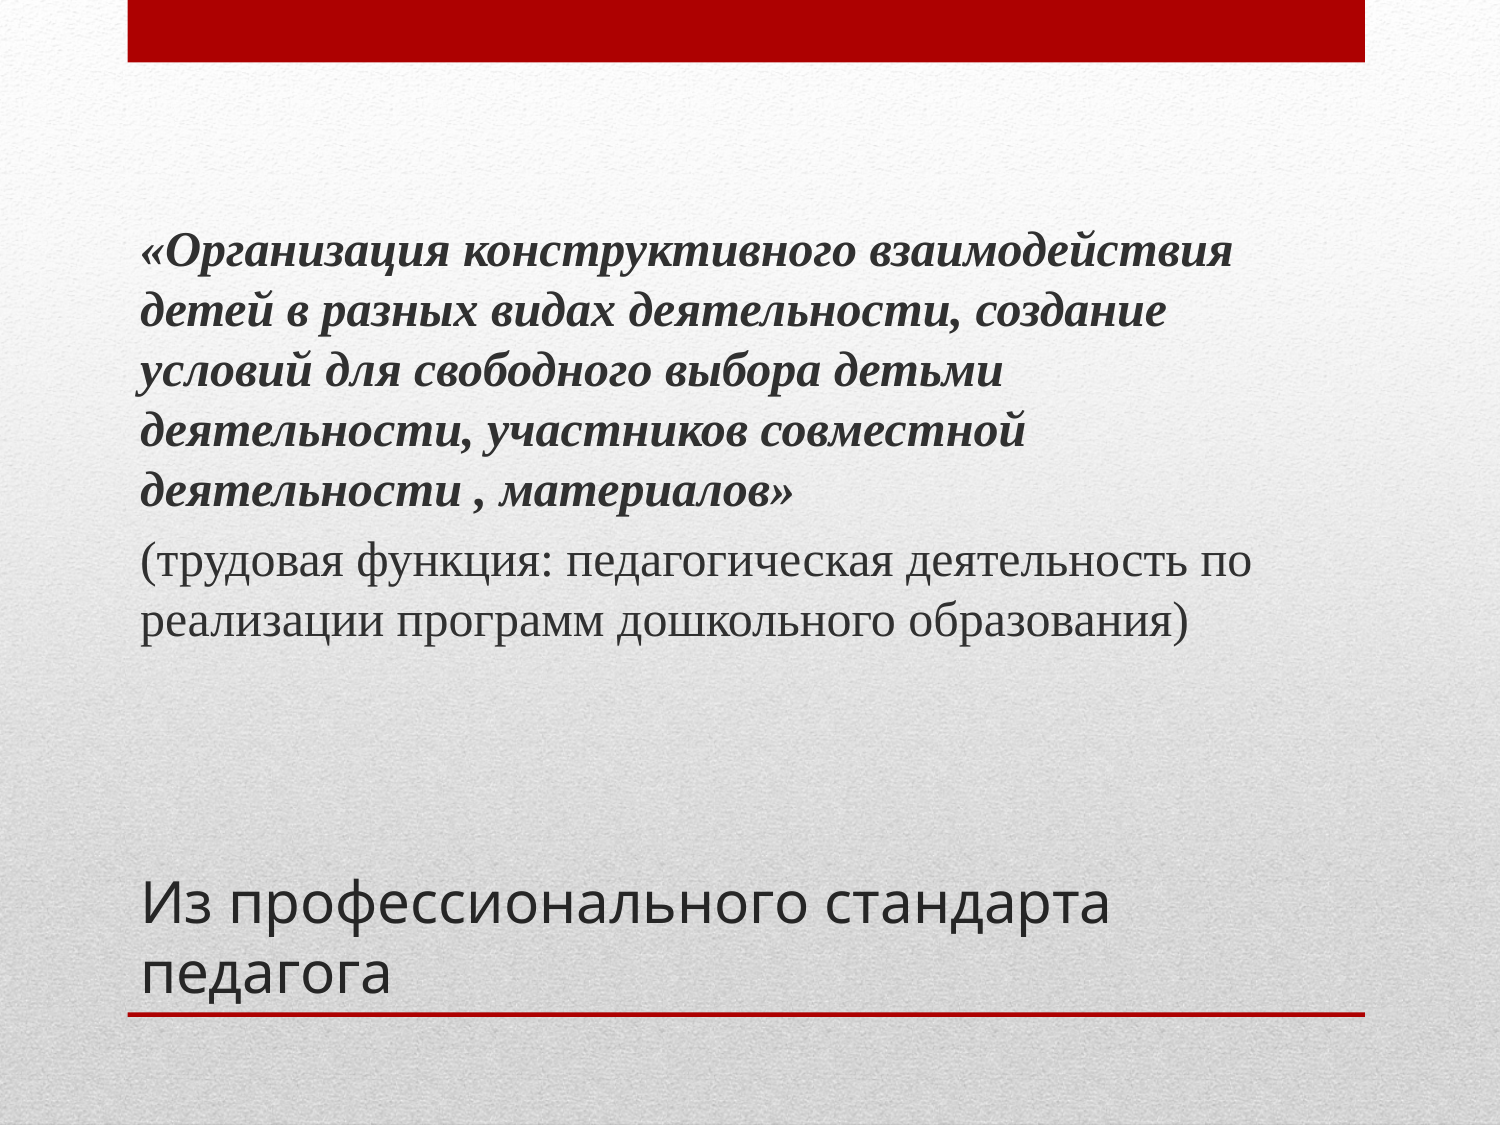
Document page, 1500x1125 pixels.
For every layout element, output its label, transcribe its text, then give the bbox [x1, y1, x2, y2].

list «Организация конструктивного взаимодействия детей в разных видах деятельности, создание условий для свободного выбора детьми деятельности, участников совместной деятельности , материалов» (трудовая функция: педагогическая деятельность по реализации программ дошкольного образования) [125, 112, 1363, 750]
title Из профессионального стандарта педагога [125, 750, 1238, 1013]
